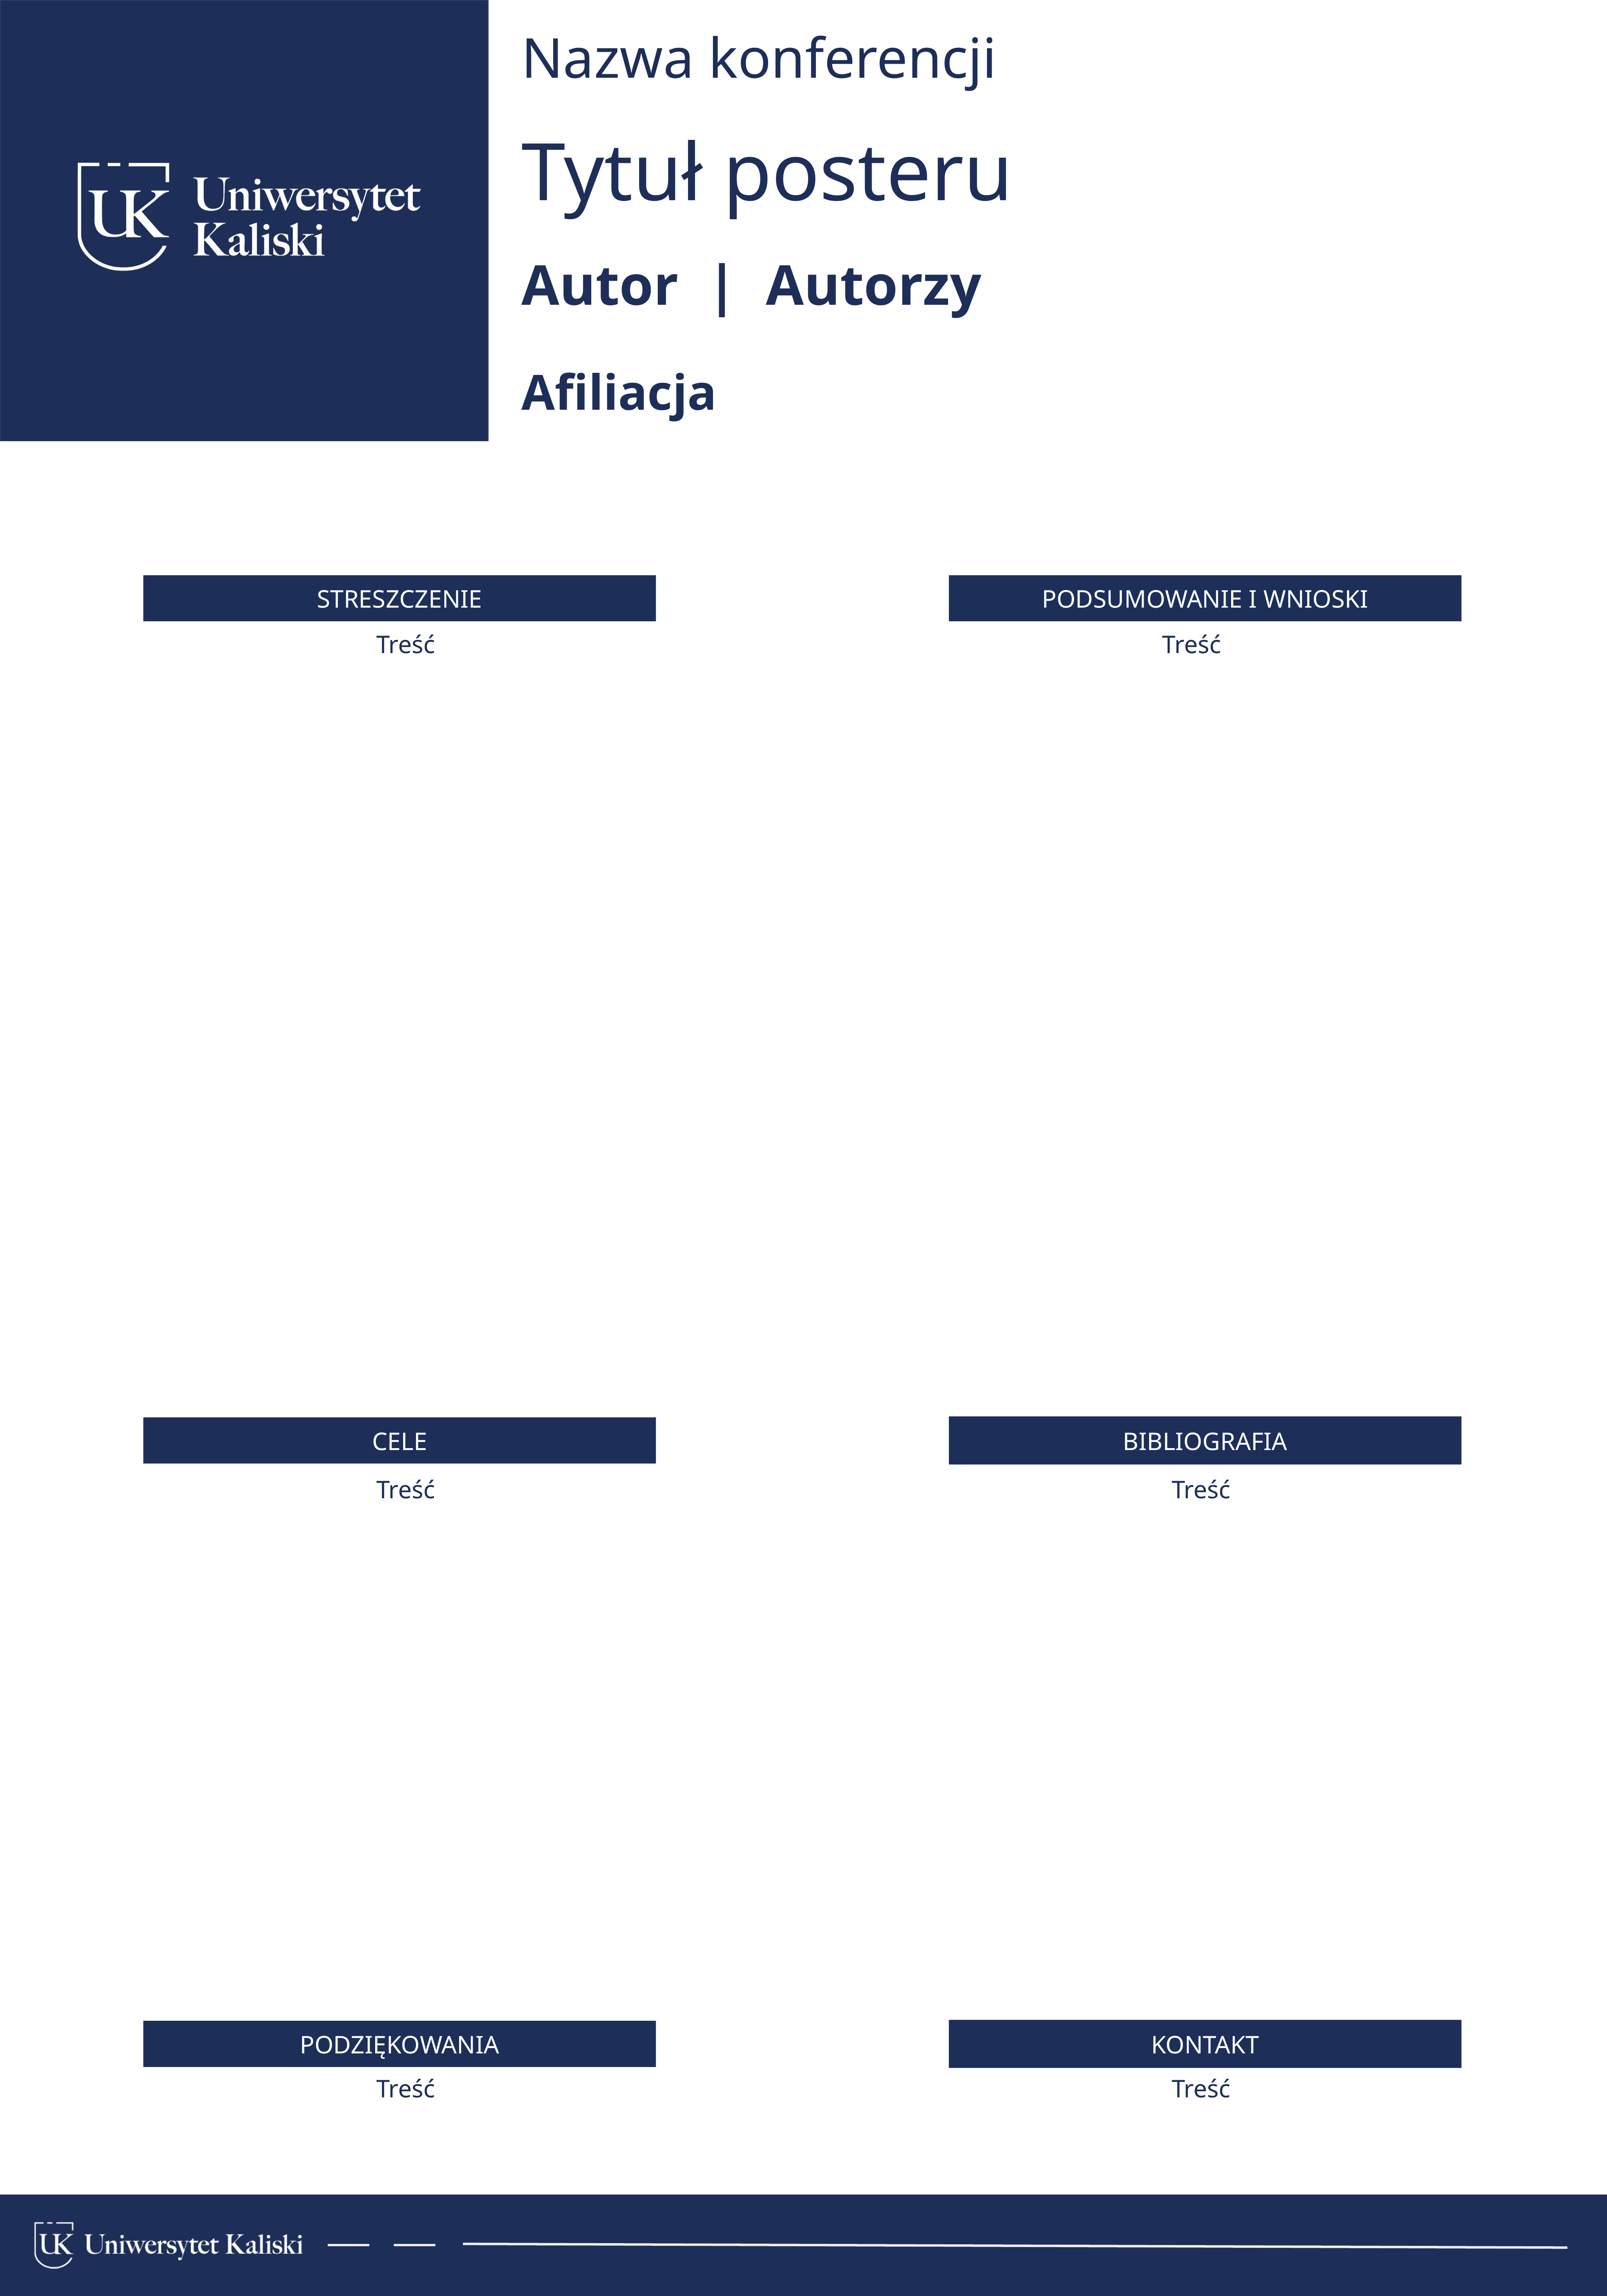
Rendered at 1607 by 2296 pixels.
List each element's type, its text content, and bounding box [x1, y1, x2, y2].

text_box STRESZCZENIE [143, 575, 656, 622]
text_box Treść [845, 2070, 1557, 2106]
text_box Treść [845, 1471, 1557, 1506]
text_box CELE [143, 1417, 656, 1464]
text_box [0, 2195, 1607, 2296]
picture [27, 134, 461, 299]
text_box Treść [50, 1471, 762, 1506]
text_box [327, 2244, 1568, 2248]
text_box [0, 0, 488, 441]
text_box Autor | Autorzy [515, 232, 1607, 334]
text_box Treść [50, 626, 762, 661]
text_box Nazwa konferencji [515, 5, 1607, 107]
text_box Afiliacja [515, 340, 1607, 441]
text_box BIBLIOGRAFIA [949, 1416, 1462, 1465]
text_box Tytuł posteru [515, 111, 1607, 226]
text_box Treść [845, 626, 1557, 661]
text_box PODSUMOWANIE I WNIOSKI [949, 575, 1462, 622]
text_box Treść [50, 2070, 762, 2106]
text_box KONTAKT [948, 2020, 1462, 2068]
picture [34, 2222, 302, 2269]
text_box PODZIĘKOWANIA [143, 2021, 656, 2067]
